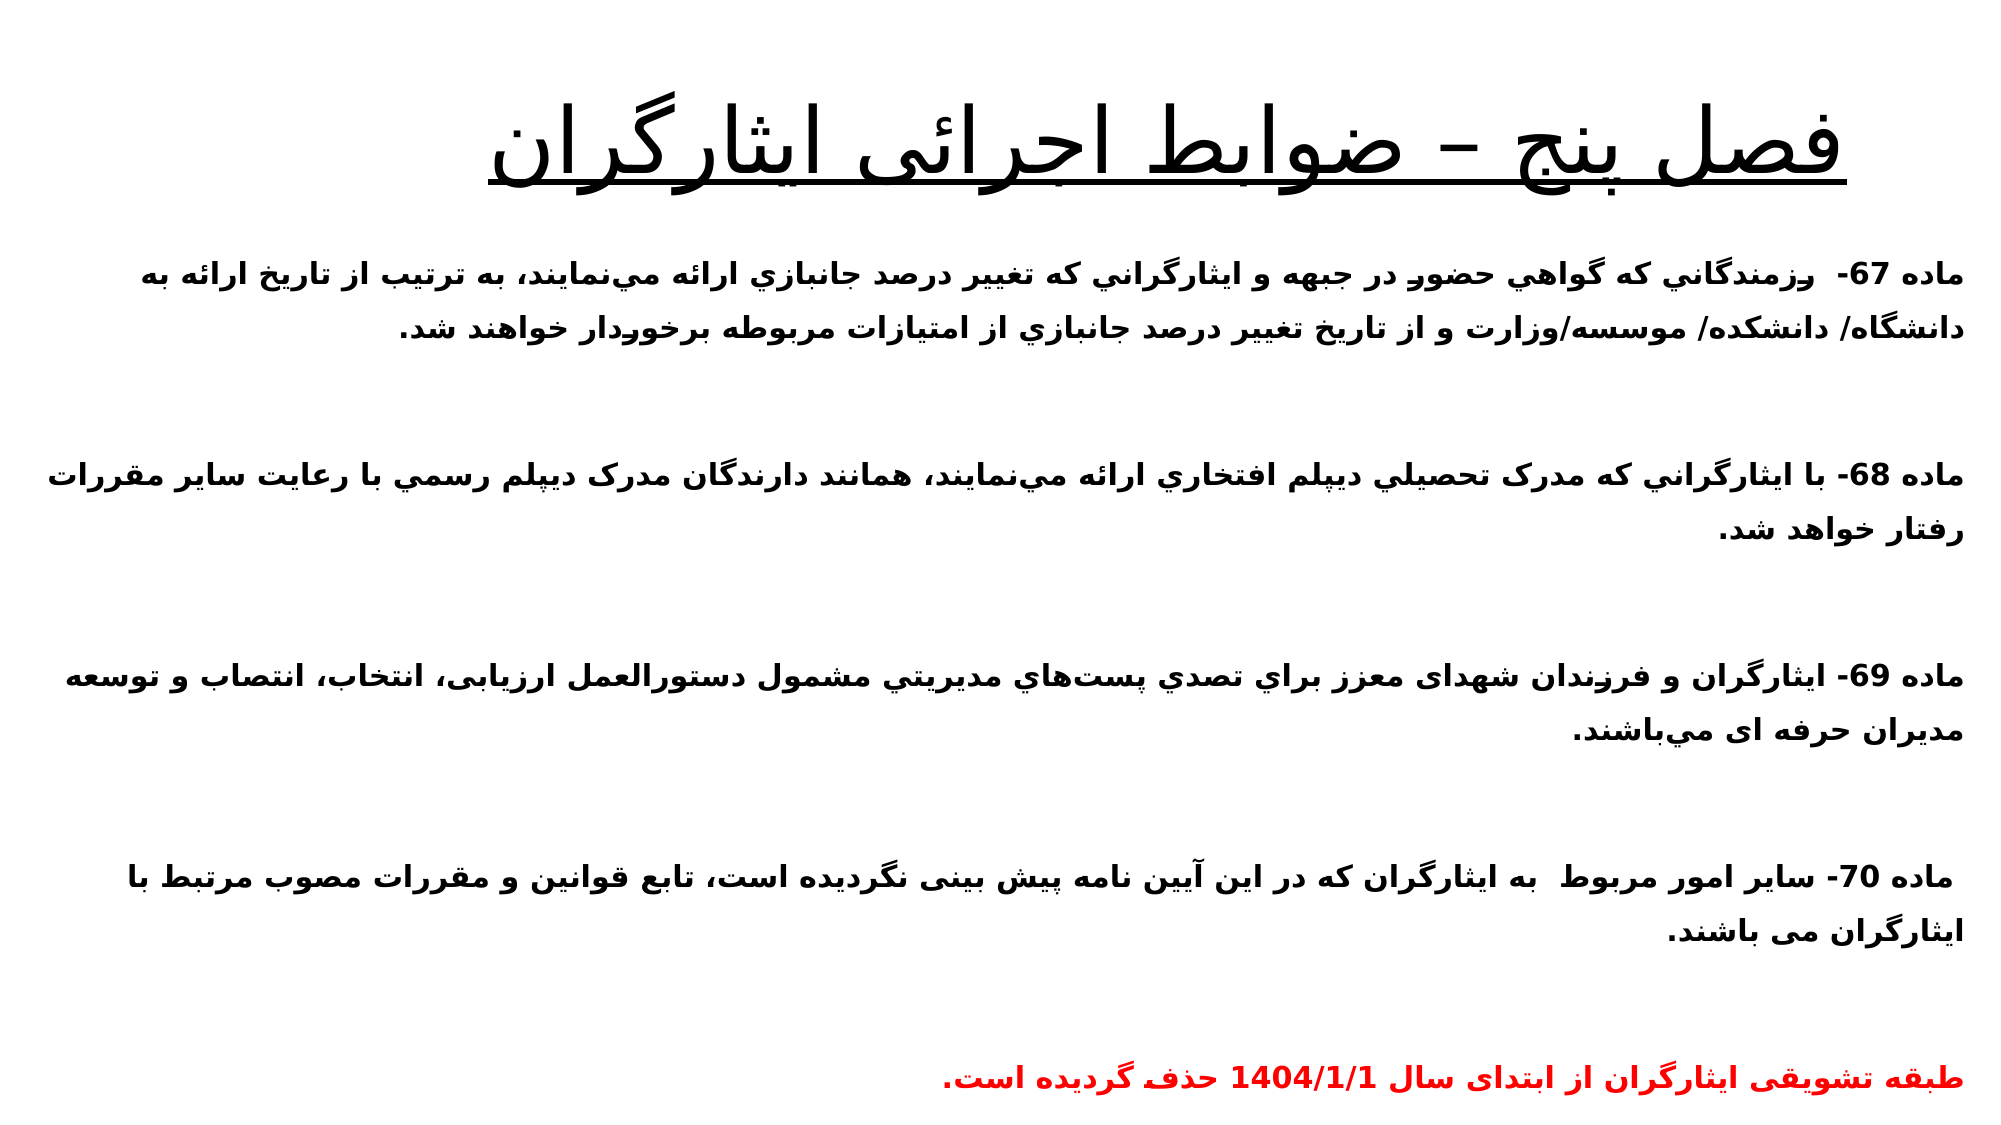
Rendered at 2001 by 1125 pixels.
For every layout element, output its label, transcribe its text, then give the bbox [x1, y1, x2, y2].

title فصل پنج – ضوابط اجرائی ایثارگران [137, 59, 1863, 228]
list ماده 67- رزمندگاني که گواهي حضور در جبهه و ايثارگراني که تغيير درصد جانبازي ارائه مي‌نمايند، به ترتيب از تاريخ ارائه به دانشگاه/ دانشکده/ موسسه/وزارت و از تاريخ تغيير درصد جانبازي از امتيازات مربوطه برخوردار خواهند شد. ماده 68- با ايثارگراني که مدرک تحصيلي ديپلم افتخاري ارائه مي‌نمايند، همانند دارندگان مدرک ديپلم رسمي با رعايت سایر مقررات رفتار خواهد شد. ماده 69- ايثارگران و فرزندان شهدای معزز براي تصدي پست‌هاي مديريتي مشمول دستورالعمل ارزیابی، انتخاب، انتصاب و توسعه مدیران حرفه ای مي‌باشند. ماده 70- سایر امور مربوط به ایثارگران که در این آیین نامه پیش بینی نگردیده است، تابع قوانین و مقررات مصوب مرتبط با ایثارگران می باشند. طبقه تشویقی ایثارگران از ابتدای سال 1404/1/1 حذف گردیده است. [20, 228, 1980, 1107]
